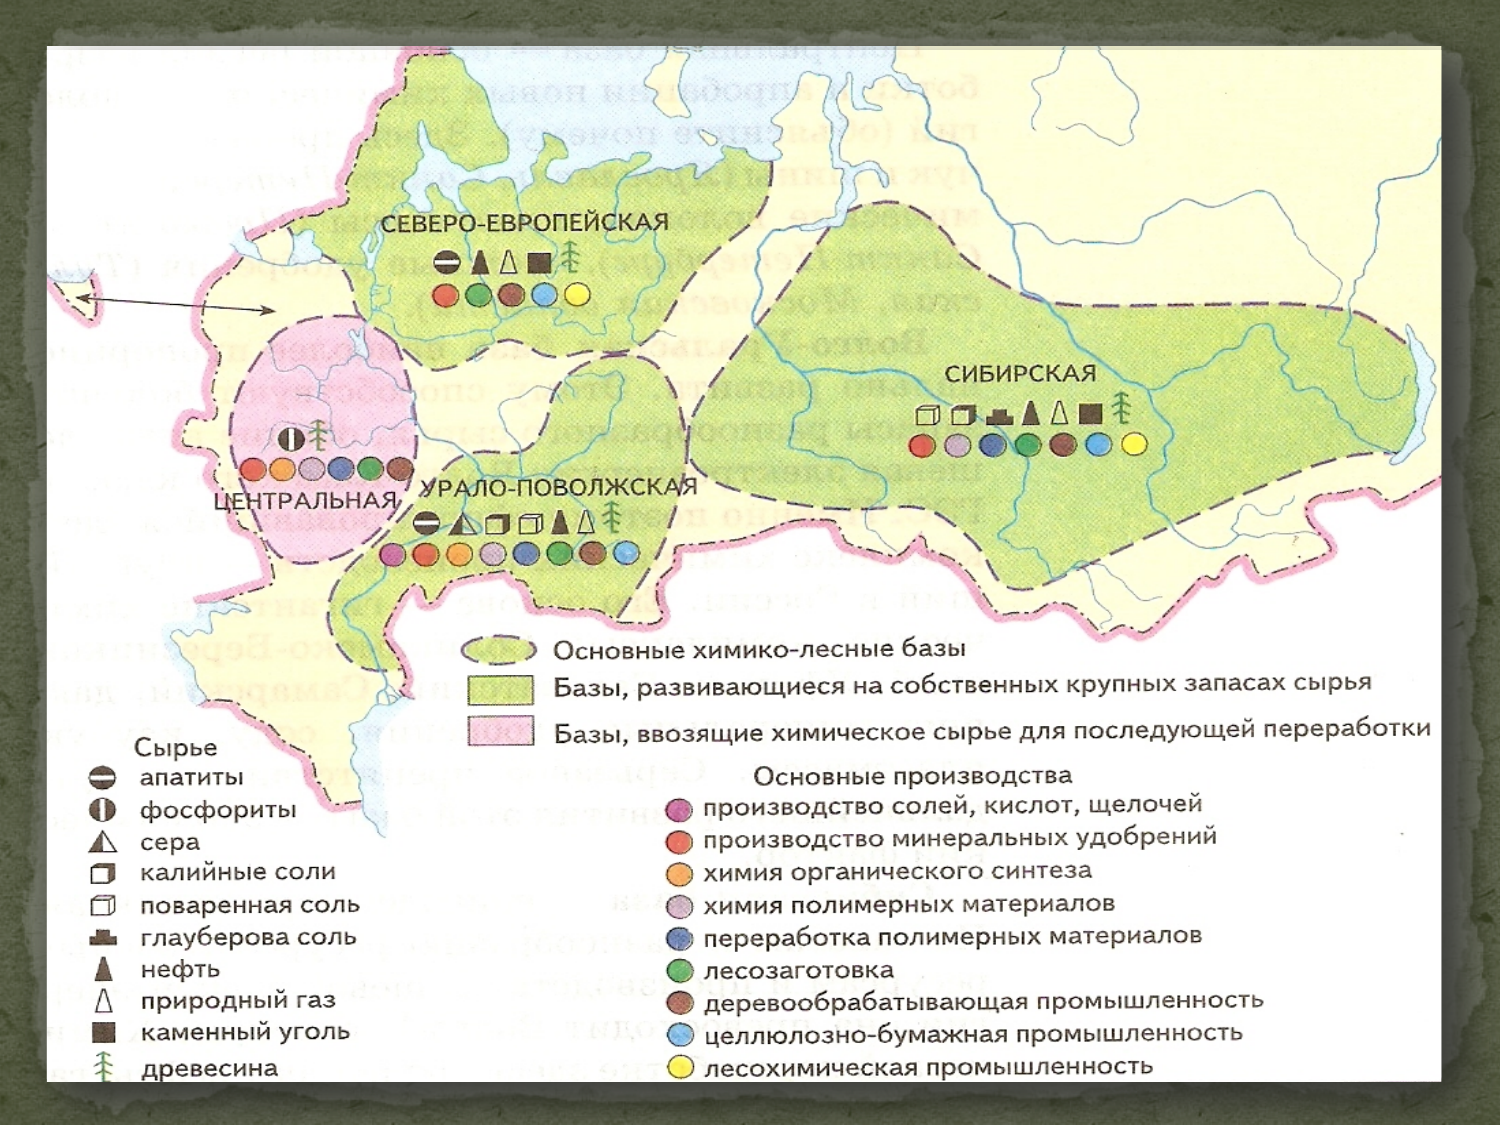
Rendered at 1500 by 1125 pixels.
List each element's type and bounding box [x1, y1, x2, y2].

picture [46, 46, 1442, 1082]
